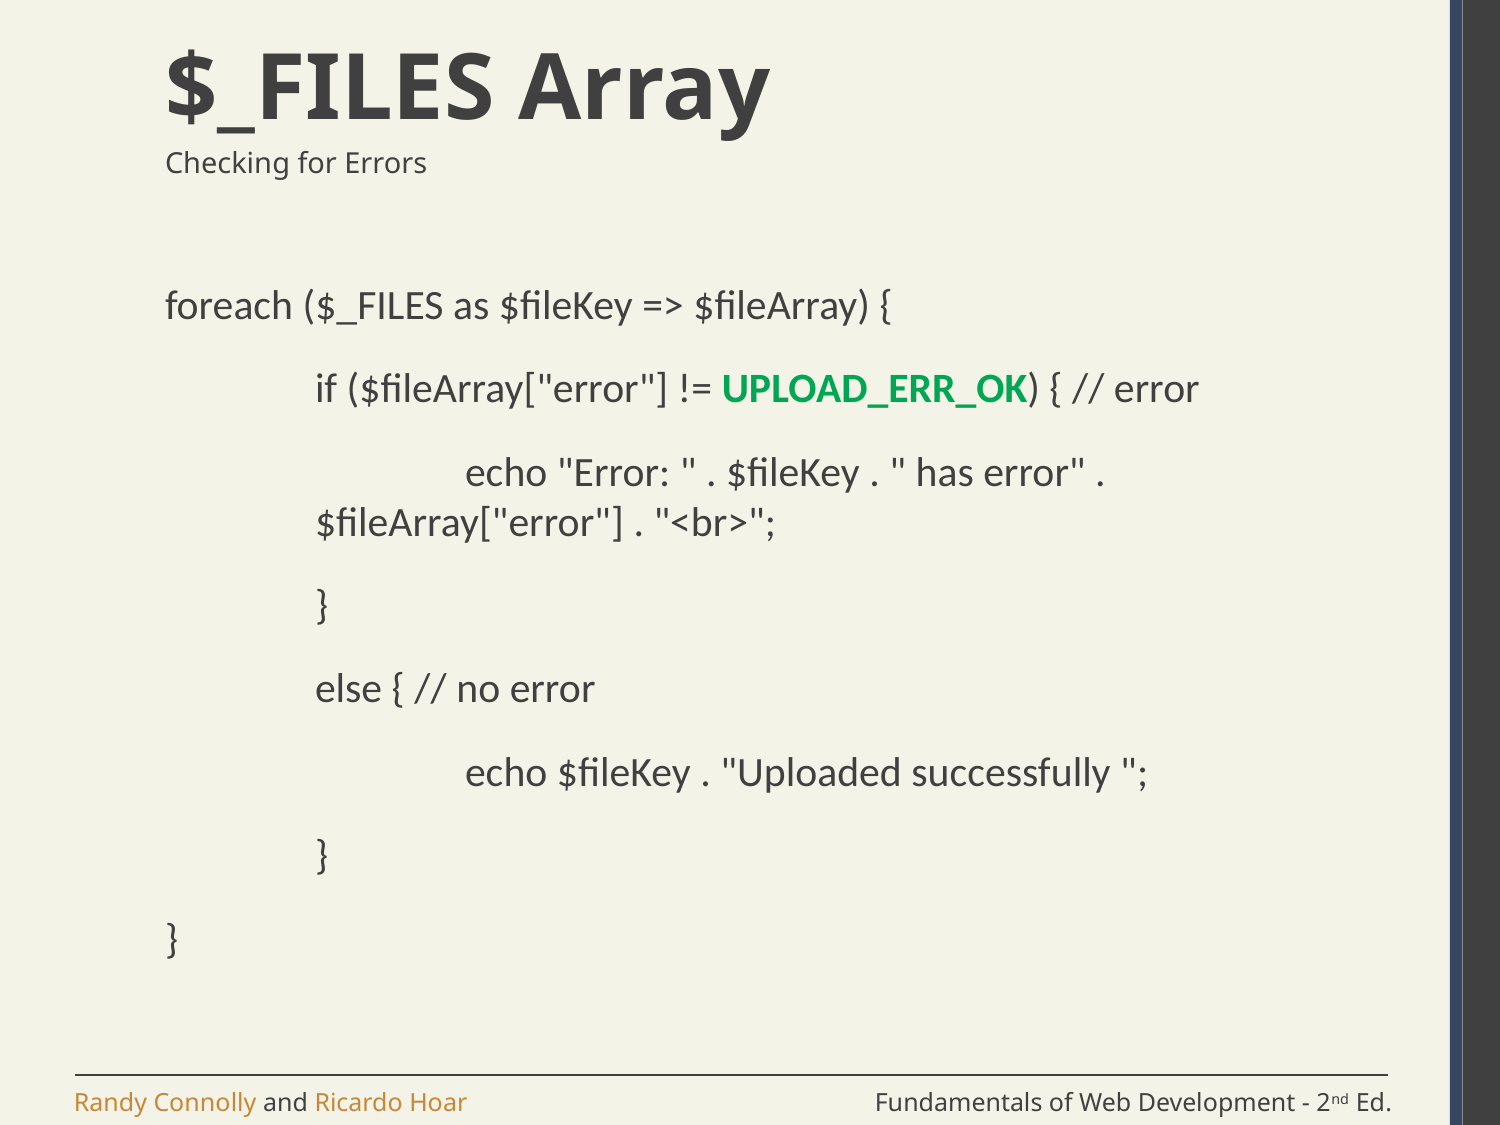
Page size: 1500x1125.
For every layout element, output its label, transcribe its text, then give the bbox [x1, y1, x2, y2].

list foreach ($_FILES as $fileKey => $fileArray) { if ($fileArray["error"] != UPLOAD_ERR_OK) { // error echo "Error: " . $fileKey . " has error" . $fileArray["error"] . "<br>"; } else { // no error echo $fileKey . "Uploaded successfully "; } } [150, 270, 1388, 1013]
list Checking for Errors [150, 137, 1200, 188]
title $_FILES Array [150, 20, 1425, 188]
